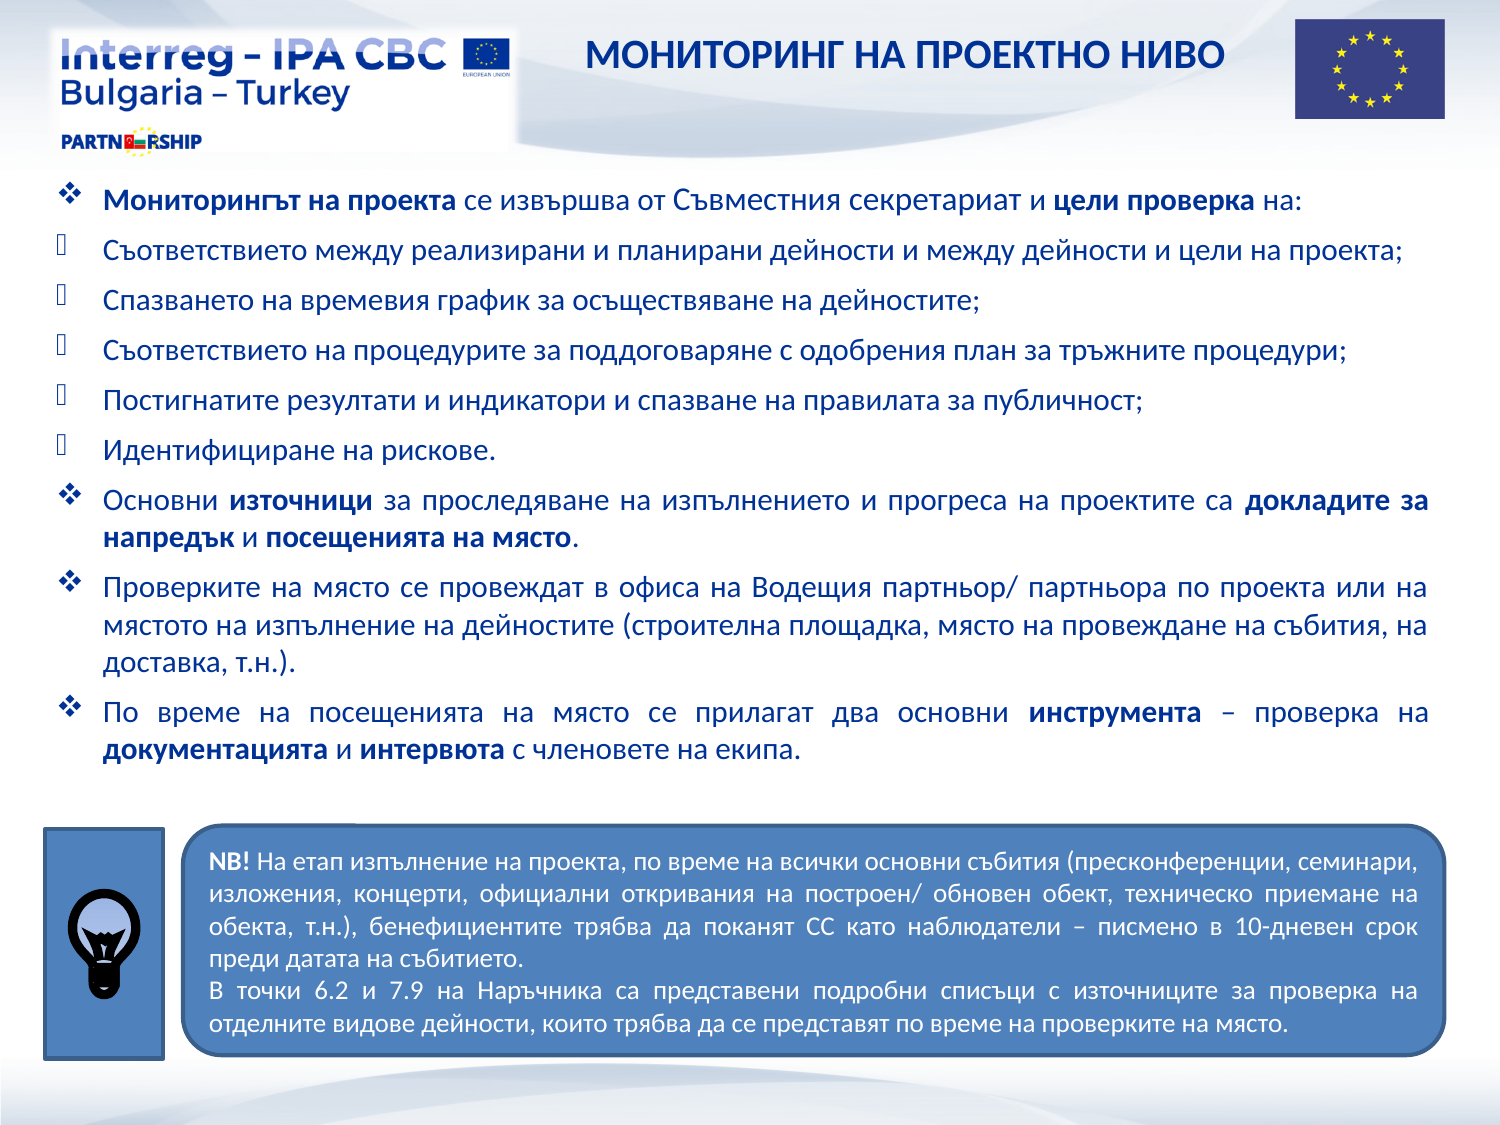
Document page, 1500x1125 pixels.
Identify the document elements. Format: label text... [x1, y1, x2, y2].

text_box Мониторингът на проекта се извършва от Съвместния секретариат и цели проверка на: Съответствието между реализирани и планирани дейности и между дейности и цели на проекта; Спазването на времевия график за осъществяване на дейностите; Съответствието на процедурите за поддоговаряне с одобрения план за тръжните процедури; Постигнатите резултати и индикатори и спазване на правилата за публичност; Идентифициране на рискове. Основни източници за проследяване на изпълнението и прогреса на проектите са докладите за напредък и посещенията на място. Проверките на място се провеждат в офиса на Водещия партньор/ партньора по проекта или на мястото на изпълнение на дейностите (строителна площадка, място на провеждане на събития, на доставка, т.н.). По време на посещенията на място се прилагат два основни инструмента – проверка на документацията и интервюта с членовете на екипа. [41, 178, 1445, 1057]
text_box [43, 827, 165, 1057]
text_box [72, 893, 136, 995]
picture [0, 1058, 1500, 1125]
picture [0, 0, 1500, 170]
text_box NB! На етап изпълнение на проекта, по време на всички основни събития (пресконференции, семинари, изложения, концерти, официални откривания на построен/ обновен обект, техническо приемане на обекта, т.н.), бенефициентите трябва да поканят СС като наблюдатели – писмено в 10-дневен срок преди датата на събитието. В точки 6.2 и 7.9 на Наръчника са представени подробни списъци с източниците за проверка на отделните видове дейности, които трябва да се представят по време на проверките на място. [180, 823, 1447, 1057]
